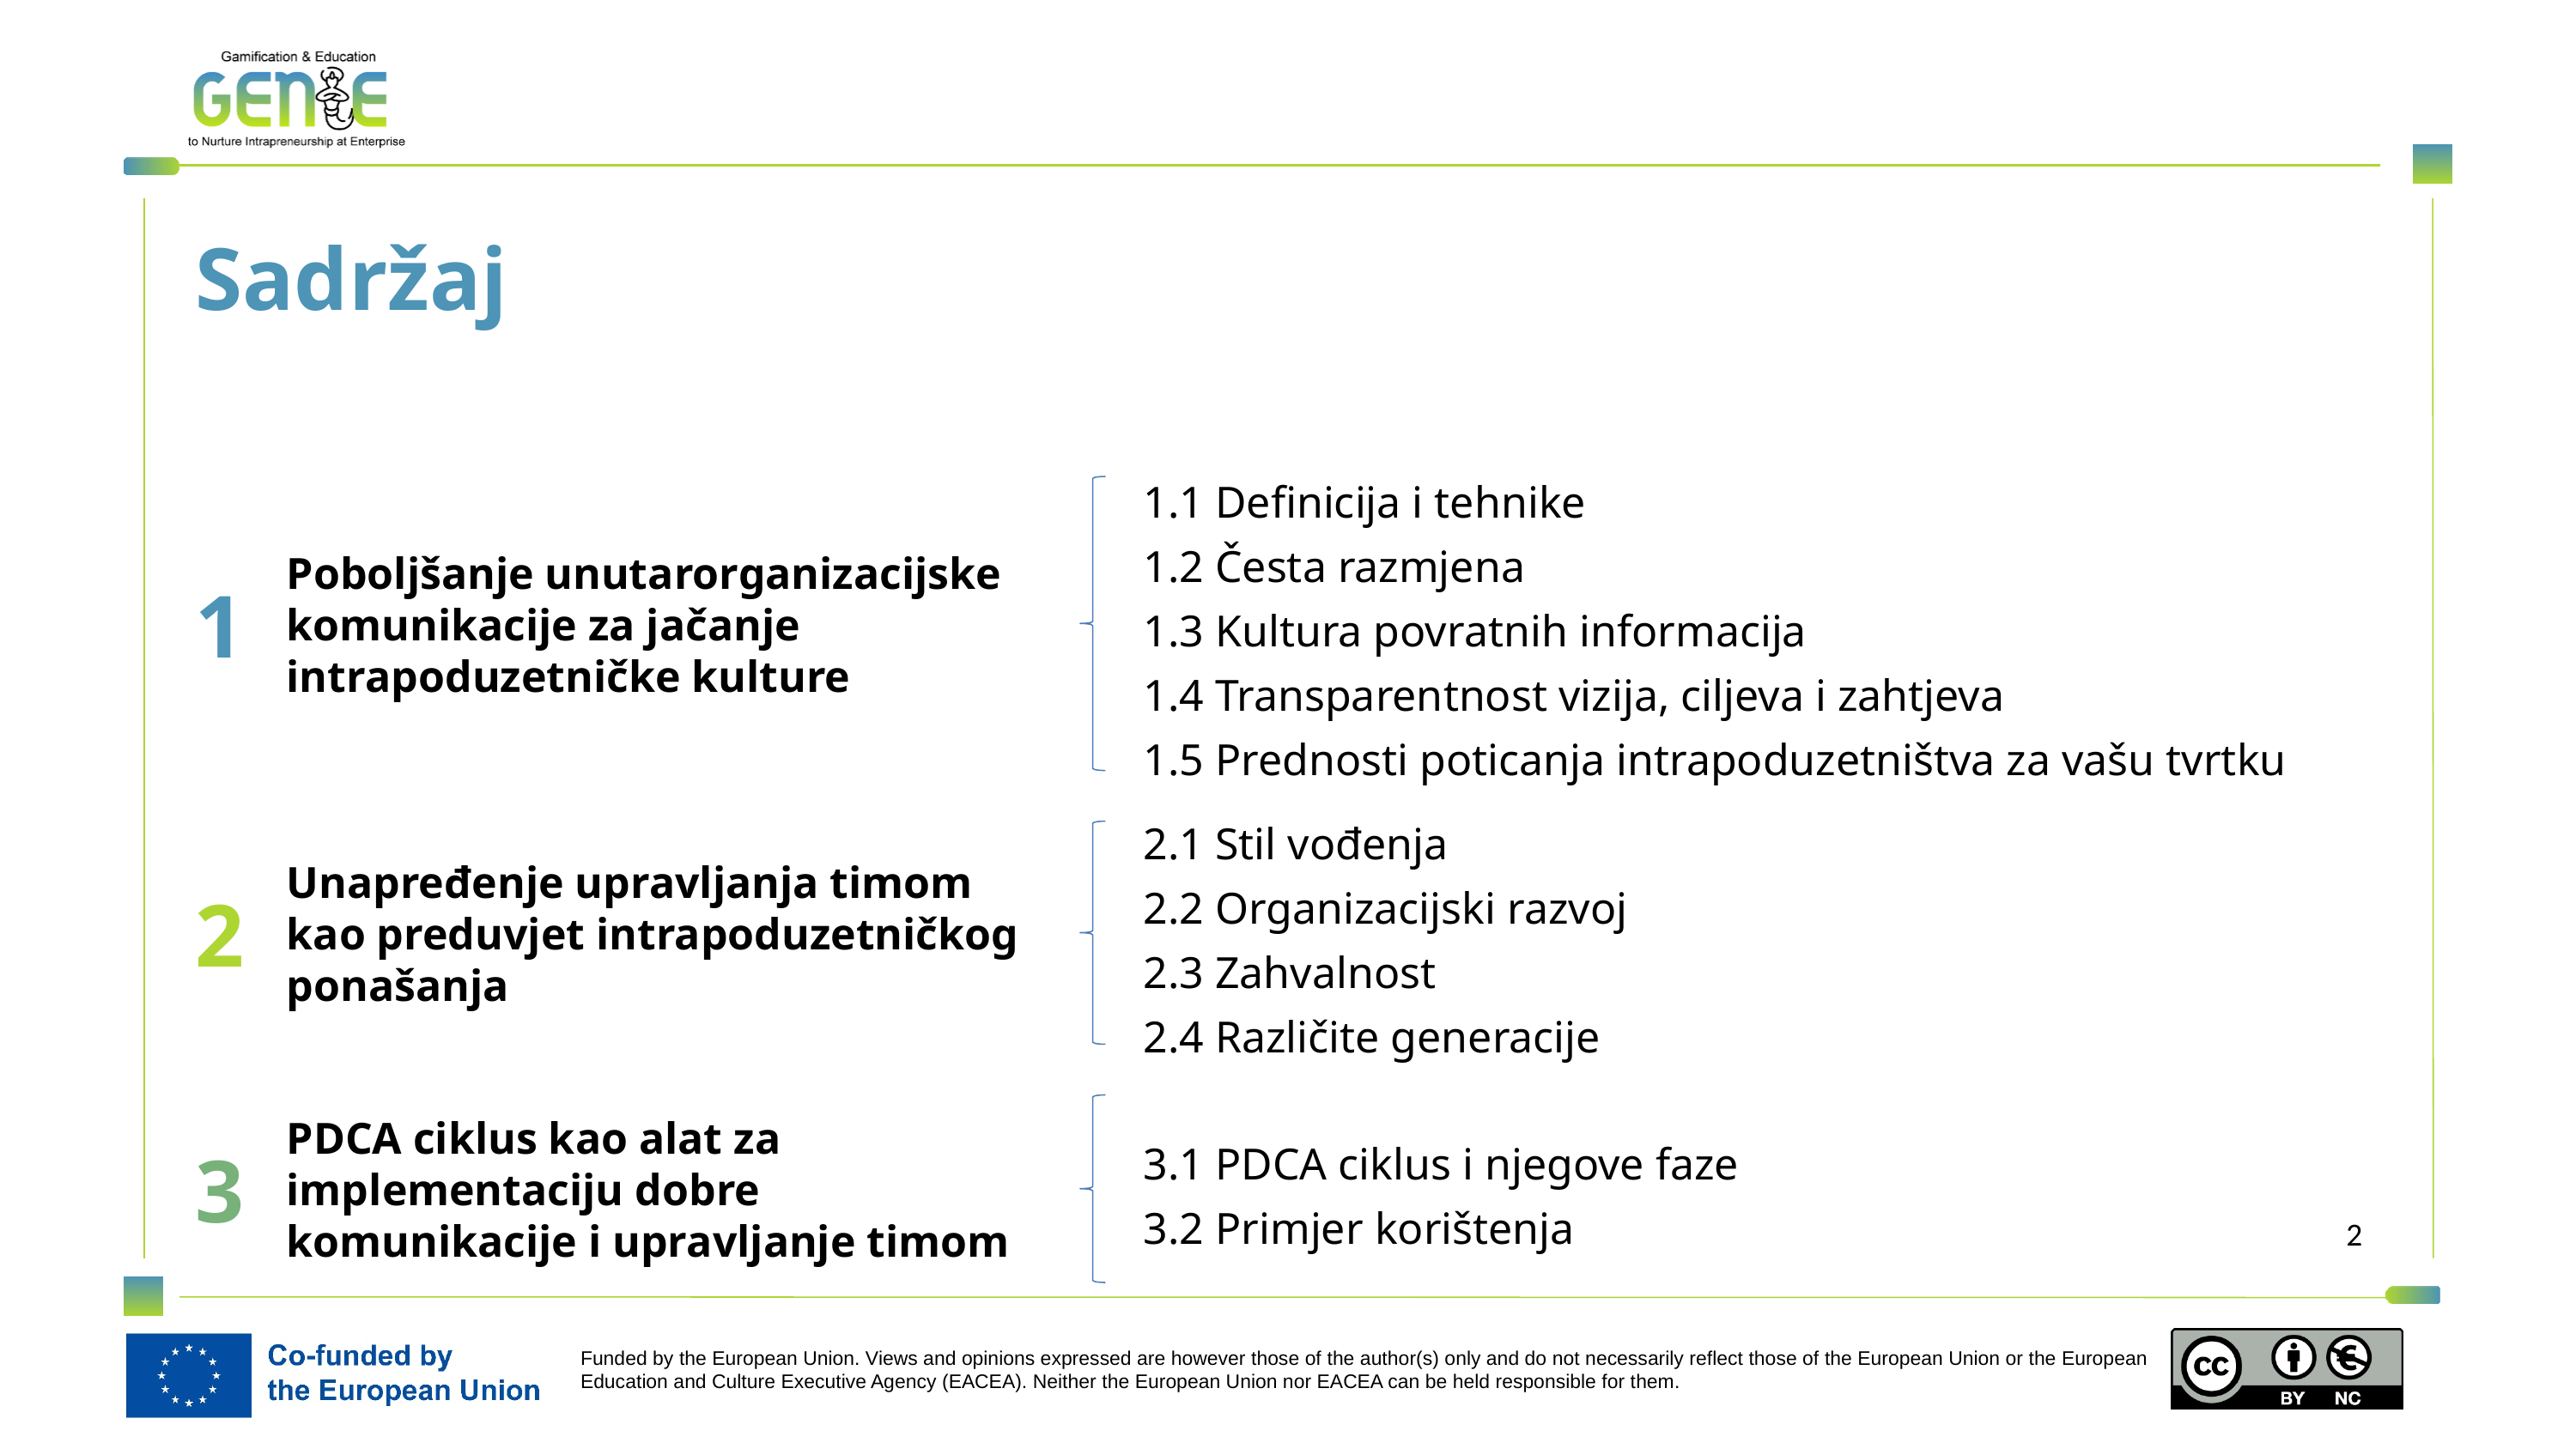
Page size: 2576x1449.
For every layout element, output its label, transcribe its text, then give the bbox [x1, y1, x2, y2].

text_box PDCA ciklus kao alat za implementaciju dobre komunikacije i upravljanje timom [273, 1094, 1060, 1282]
text_box [1079, 821, 1106, 1045]
picture [182, 45, 408, 151]
picture [124, 157, 179, 175]
text_box Sadržaj [182, 217, 656, 336]
picture [2385, 1286, 2440, 1304]
text_box 1.1 Definicija i tehnike 1.2 Česta razmjena 1.3 Kultura povratnih informacija 1.4 Transparentnost vizija, ciljeva i zahtjeva 1.5 Prednosti poticanja intrapoduzetništva za vašu tvrtku [1130, 476, 2348, 771]
text_box 1 [182, 476, 273, 771]
picture [2413, 144, 2452, 184]
picture [2171, 1328, 2403, 1410]
picture [111, 1328, 562, 1423]
picture [124, 1276, 163, 1316]
text_box Poboljšanje unutarorganizacijske komunikacije za jačanje intrapoduzetničke kulture [273, 476, 1060, 771]
text_box [1079, 476, 1106, 771]
text_box 2.1 Stil vođenja 2.2 Organizacijski razvoj 2.3 Zahvalnost 2.4 Različite generacije [1130, 821, 2348, 1045]
text_box 3 [182, 1094, 273, 1282]
text_box 2 [182, 821, 273, 1045]
text_box [1079, 1094, 1106, 1283]
text_box 3.1 PDCA ciklus i njegove faze 3.2 Primjer korištenja [1130, 1094, 2348, 1282]
text_box Unapređenje upravljanja timom kao preduvjet intrapoduzetničkog ponašanja [273, 821, 1060, 1045]
